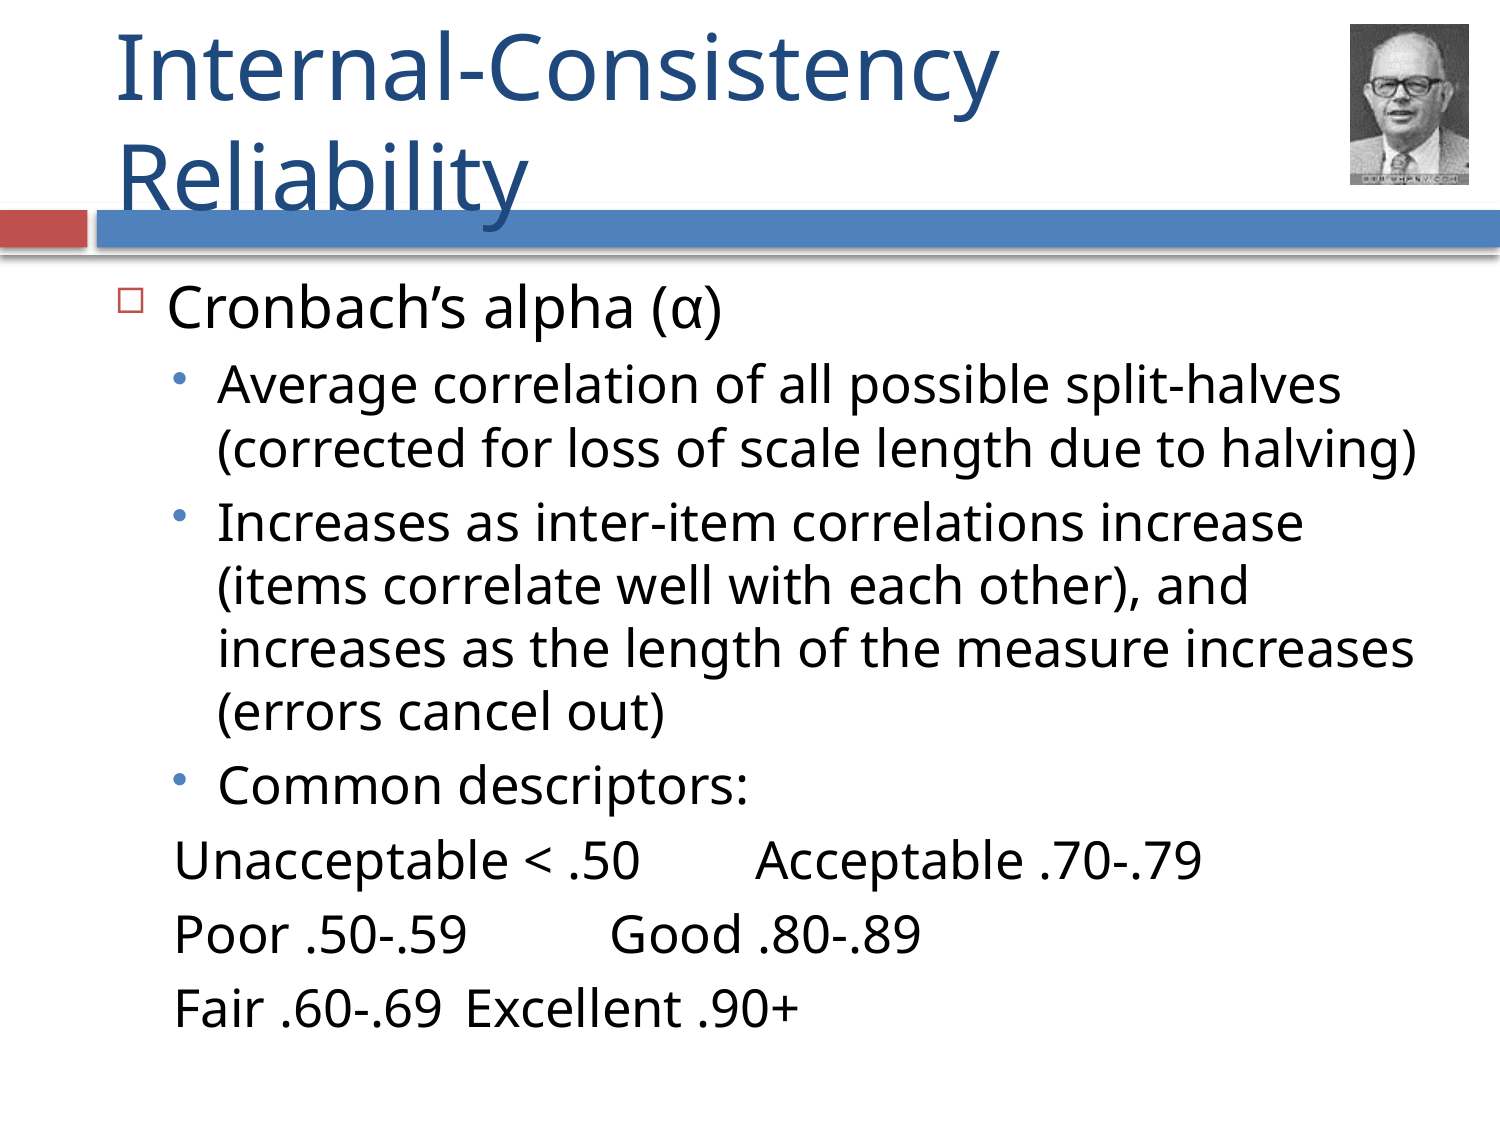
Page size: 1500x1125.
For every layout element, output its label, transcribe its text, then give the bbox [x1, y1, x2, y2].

picture [1349, 24, 1470, 185]
title Internal-Consistency Reliability [100, 37, 1438, 200]
list Cronbach’s alpha (α) Average correlation of all possible split-halves (corrected for loss of scale length due to halving) Increases as inter-item correlations increase (items correlate well with each other), and increases as the length of the measure increases (errors cancel out) Common descriptors: Unacceptable < .50 Acceptable .70-.79 Poor .50-.59 Good .80-.89 Fair .60-.69 Excellent .90+ [100, 262, 1438, 1100]
